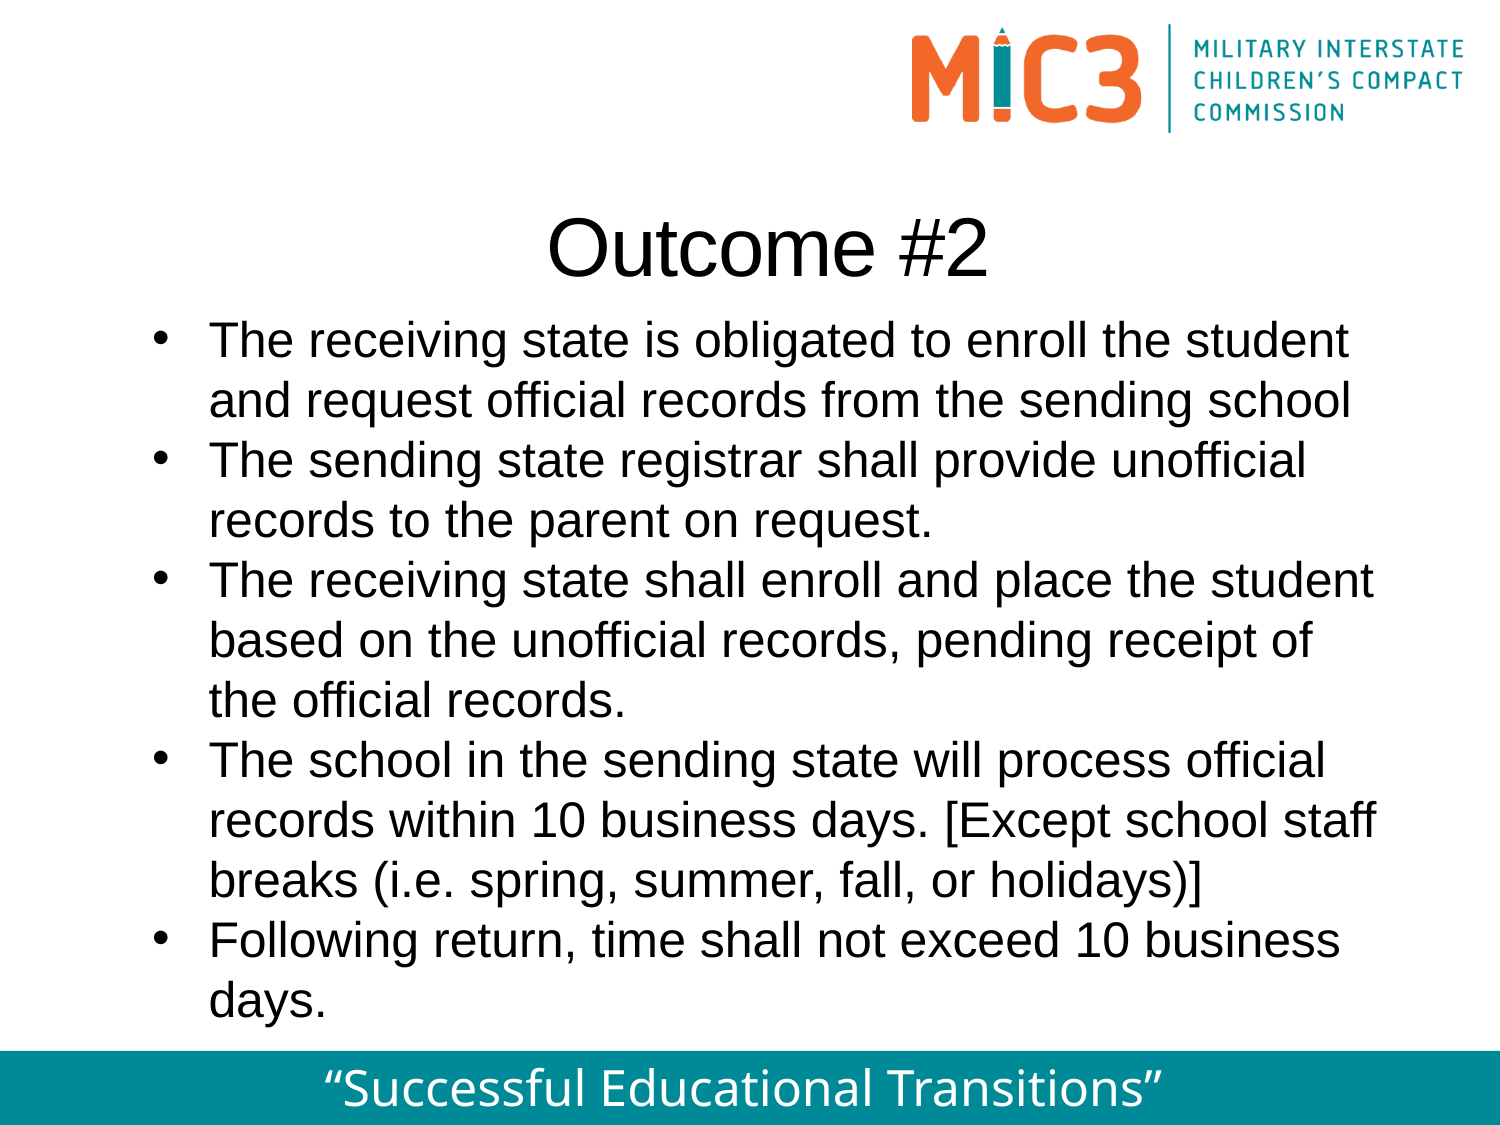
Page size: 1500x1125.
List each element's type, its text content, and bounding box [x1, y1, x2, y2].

picture [912, 24, 1463, 133]
text_box The receiving state is obligated to enroll the student and request official records from the sending school The sending state registrar shall provide unofficial records to the parent on request. The receiving state shall enroll and place the student based on the unofficial records, pending receipt of the official records. The school in the sending state will process official records within 10 business days. [Except school staff breaks (i.e. spring, summer, fall, or holidays)] Following return, time shall not exceed 10 business days. [137, 255, 1400, 1095]
text_box Outcome #2 [93, 201, 1444, 309]
